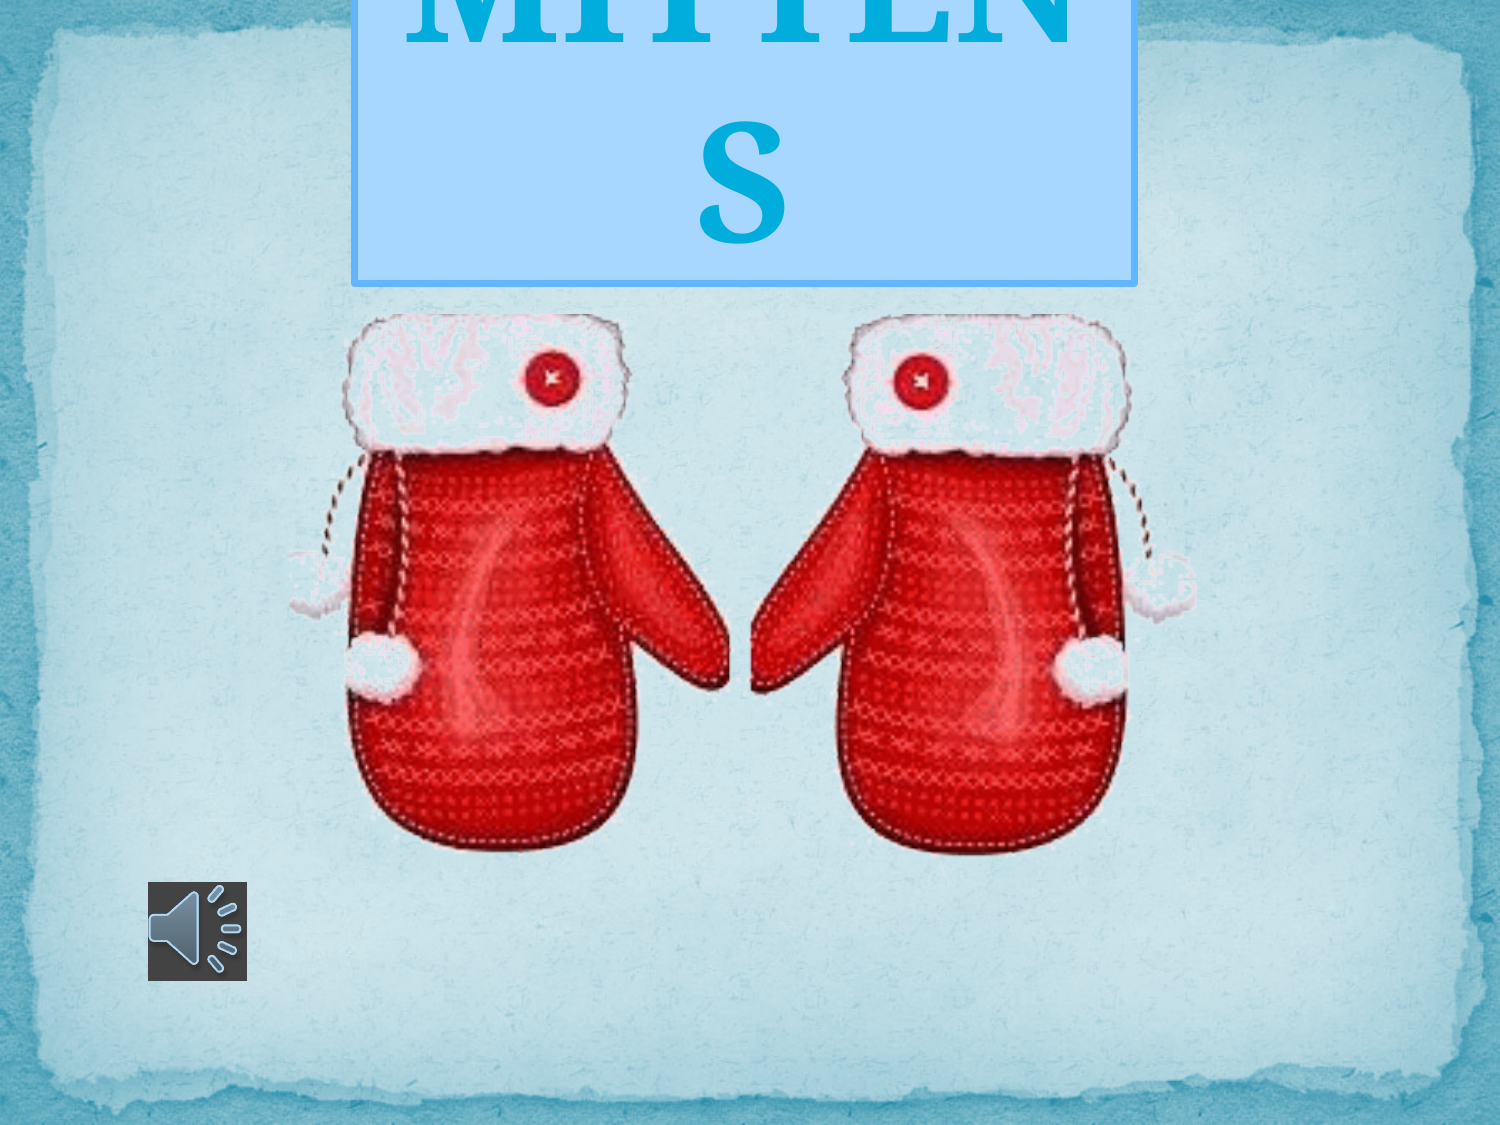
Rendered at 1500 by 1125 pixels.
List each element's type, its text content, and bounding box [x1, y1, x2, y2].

picture [149, 883, 247, 981]
title MITTENS [351, 0, 1138, 287]
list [292, 317, 1232, 871]
